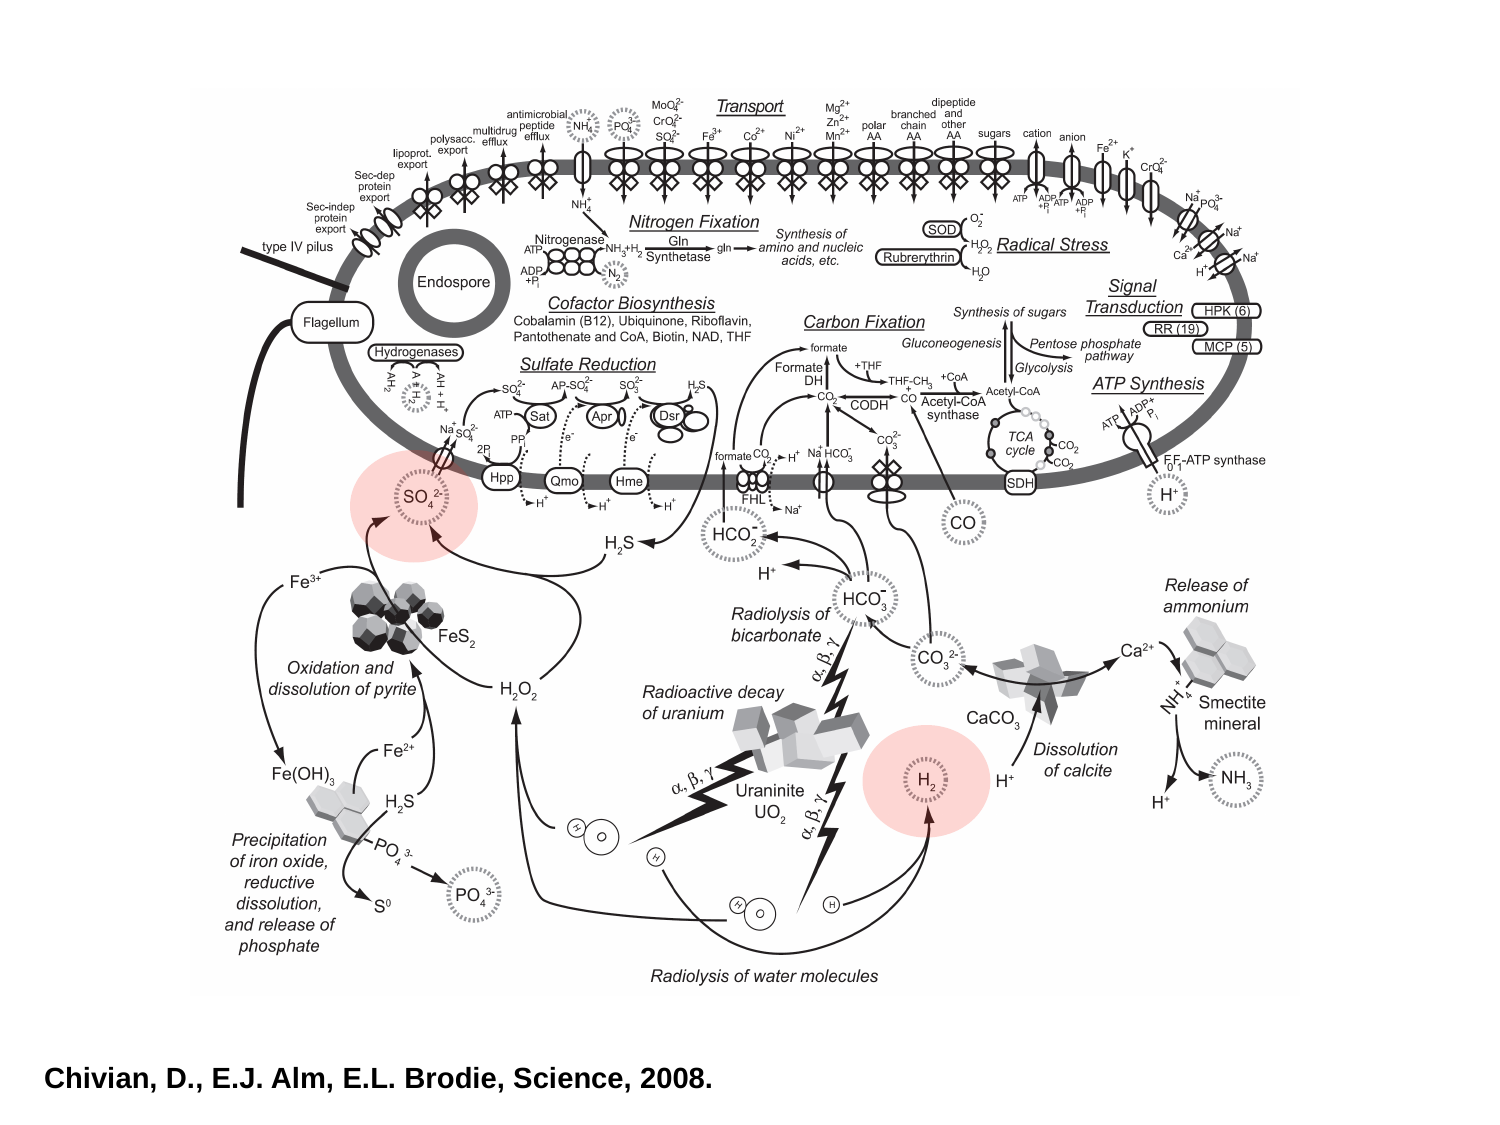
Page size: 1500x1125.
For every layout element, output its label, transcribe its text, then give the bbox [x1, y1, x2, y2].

picture [190, 88, 1301, 996]
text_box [349, 449, 991, 838]
text_box Chivian, D., E.J. Alm, E.L. Brodie, Science, 2008. [29, 1052, 1403, 1102]
